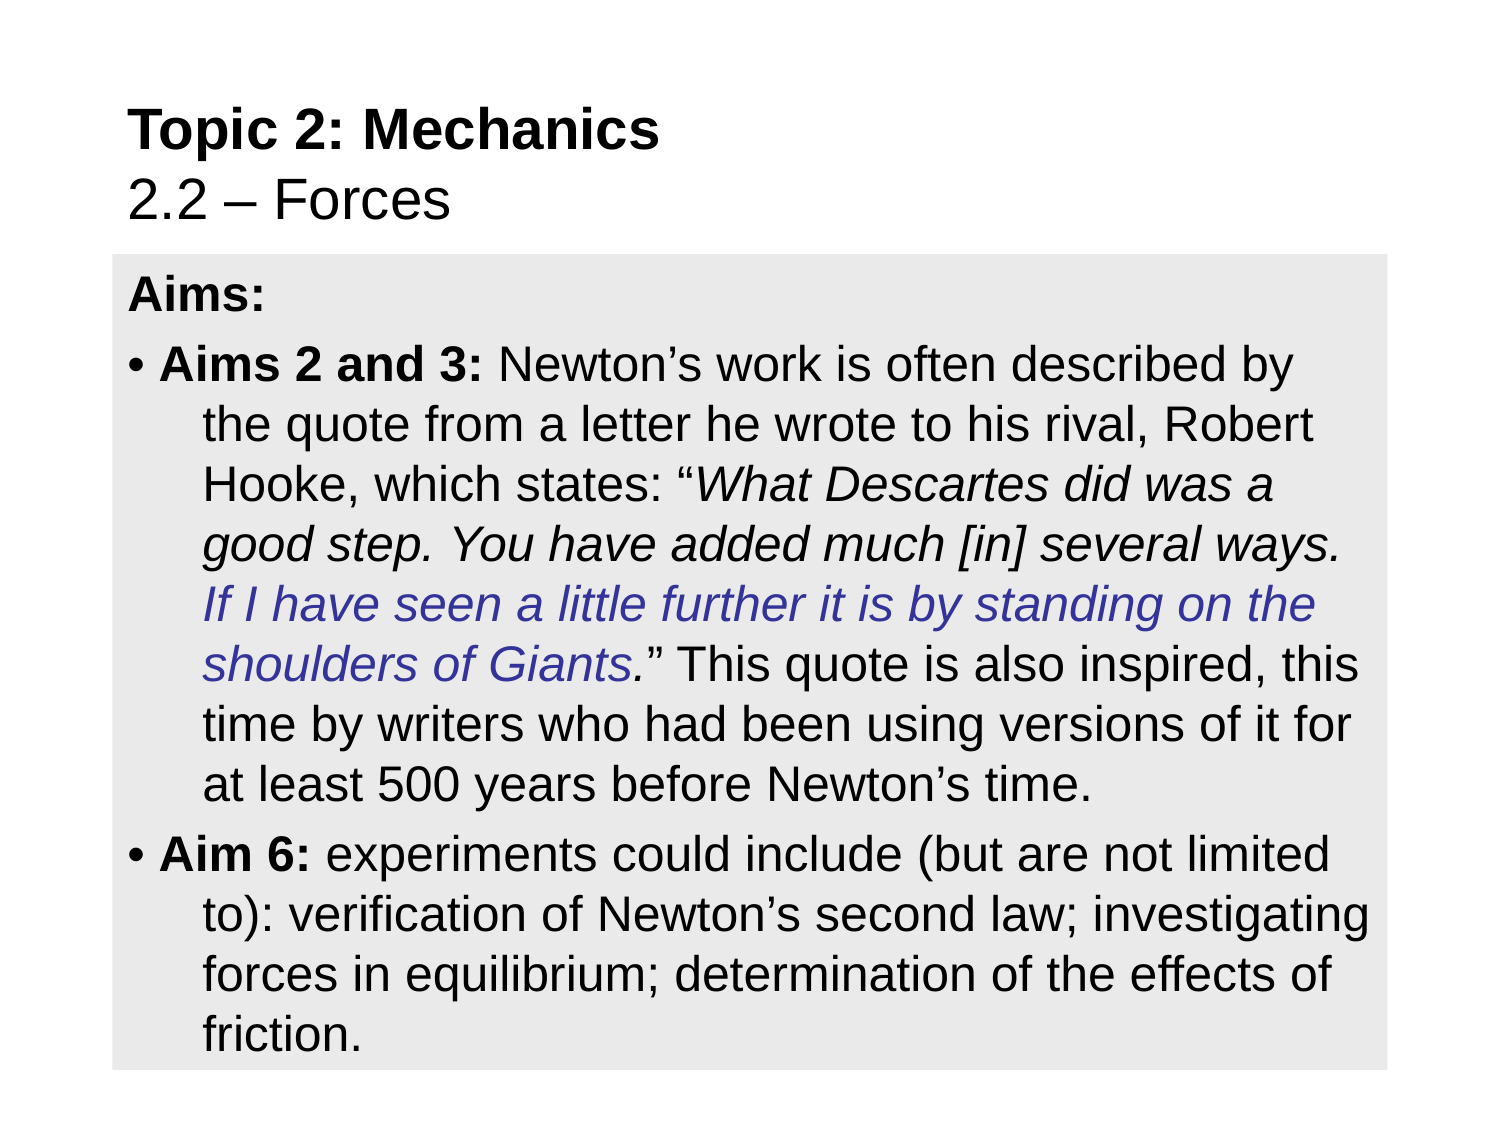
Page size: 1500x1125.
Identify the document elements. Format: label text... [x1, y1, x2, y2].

text_box Aims: • Aims 2 and 3: Newton’s work is often described by the quote from a letter he wrote to his rival, Robert Hooke, which states: “What Descartes did was a good step. You have added much [in] several ways. If I have seen a little further it is by standing on the shoulders of Giants.” This quote is also inspired, this time by writers who had been using versions of it for at least 500 years before Newton’s time. • Aim 6: experiments could include (but are not limited to): verification of Newton’s second law; investigating forces in equilibrium; determination of the effects of friction. [112, 254, 1388, 1071]
title Topic 2: Mechanics 2.2 – Forces [112, 87, 1388, 235]
